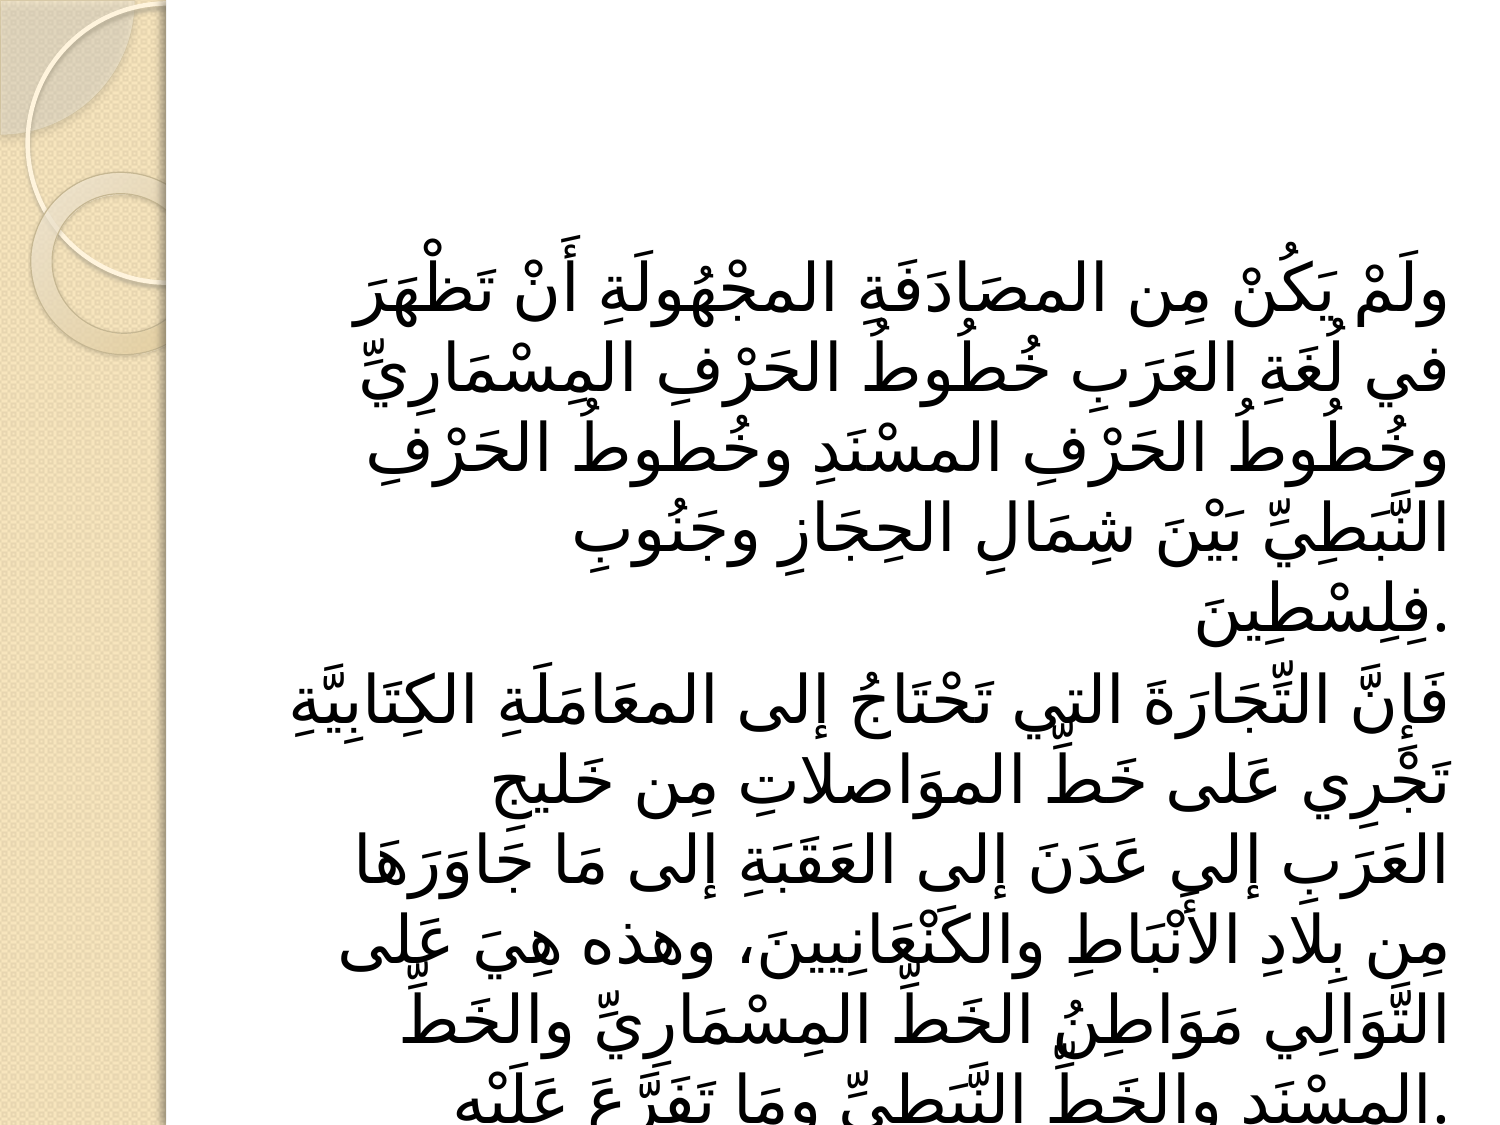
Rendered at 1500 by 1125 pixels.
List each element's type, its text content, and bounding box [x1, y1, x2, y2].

list ولَمْ يَكُنْ مِن المصَادَفَةِ المجْهُولَةِ أَنْ تَظْهَرَ في لُغَةِ العَرَبِ خُطُوطُ الحَرْفِ المِسْمَارِيِّ وخُطُوطُ الحَرْفِ المسْنَدِ وخُطوطُ الحَرْفِ النَّبَطِيِّ بَيْنَ شِمَالِ الحِجَازِ وجَنُوبِ فِلِسْطِينَ. فَإِنَّ التِّجَارَةَ التي تَحْتَاجُ إلى المعَامَلَةِ الكِتَابِيَّةِ تَجْرِي عَلى خَطِّ الموَاصلاتِ مِن خَليجِ العَرَبِ إلى عَدَنَ إلى العَقَبَةِ إلى مَا جَاوَرَهَا مِن بِلادِ الأَنْبَاطِ والكَنْعَانِيينَ، وهذه هِيَ عَلى التَّوَالِي مَوَاطِنُ الخَطِّ المِسْمَارِيِّ والخَطِّ المسْنَدِ والخَطِّ النَّبَطِيِّ ومَا تَفَرَّعَ عَلَيْهِ. [235, 237, 1466, 1025]
